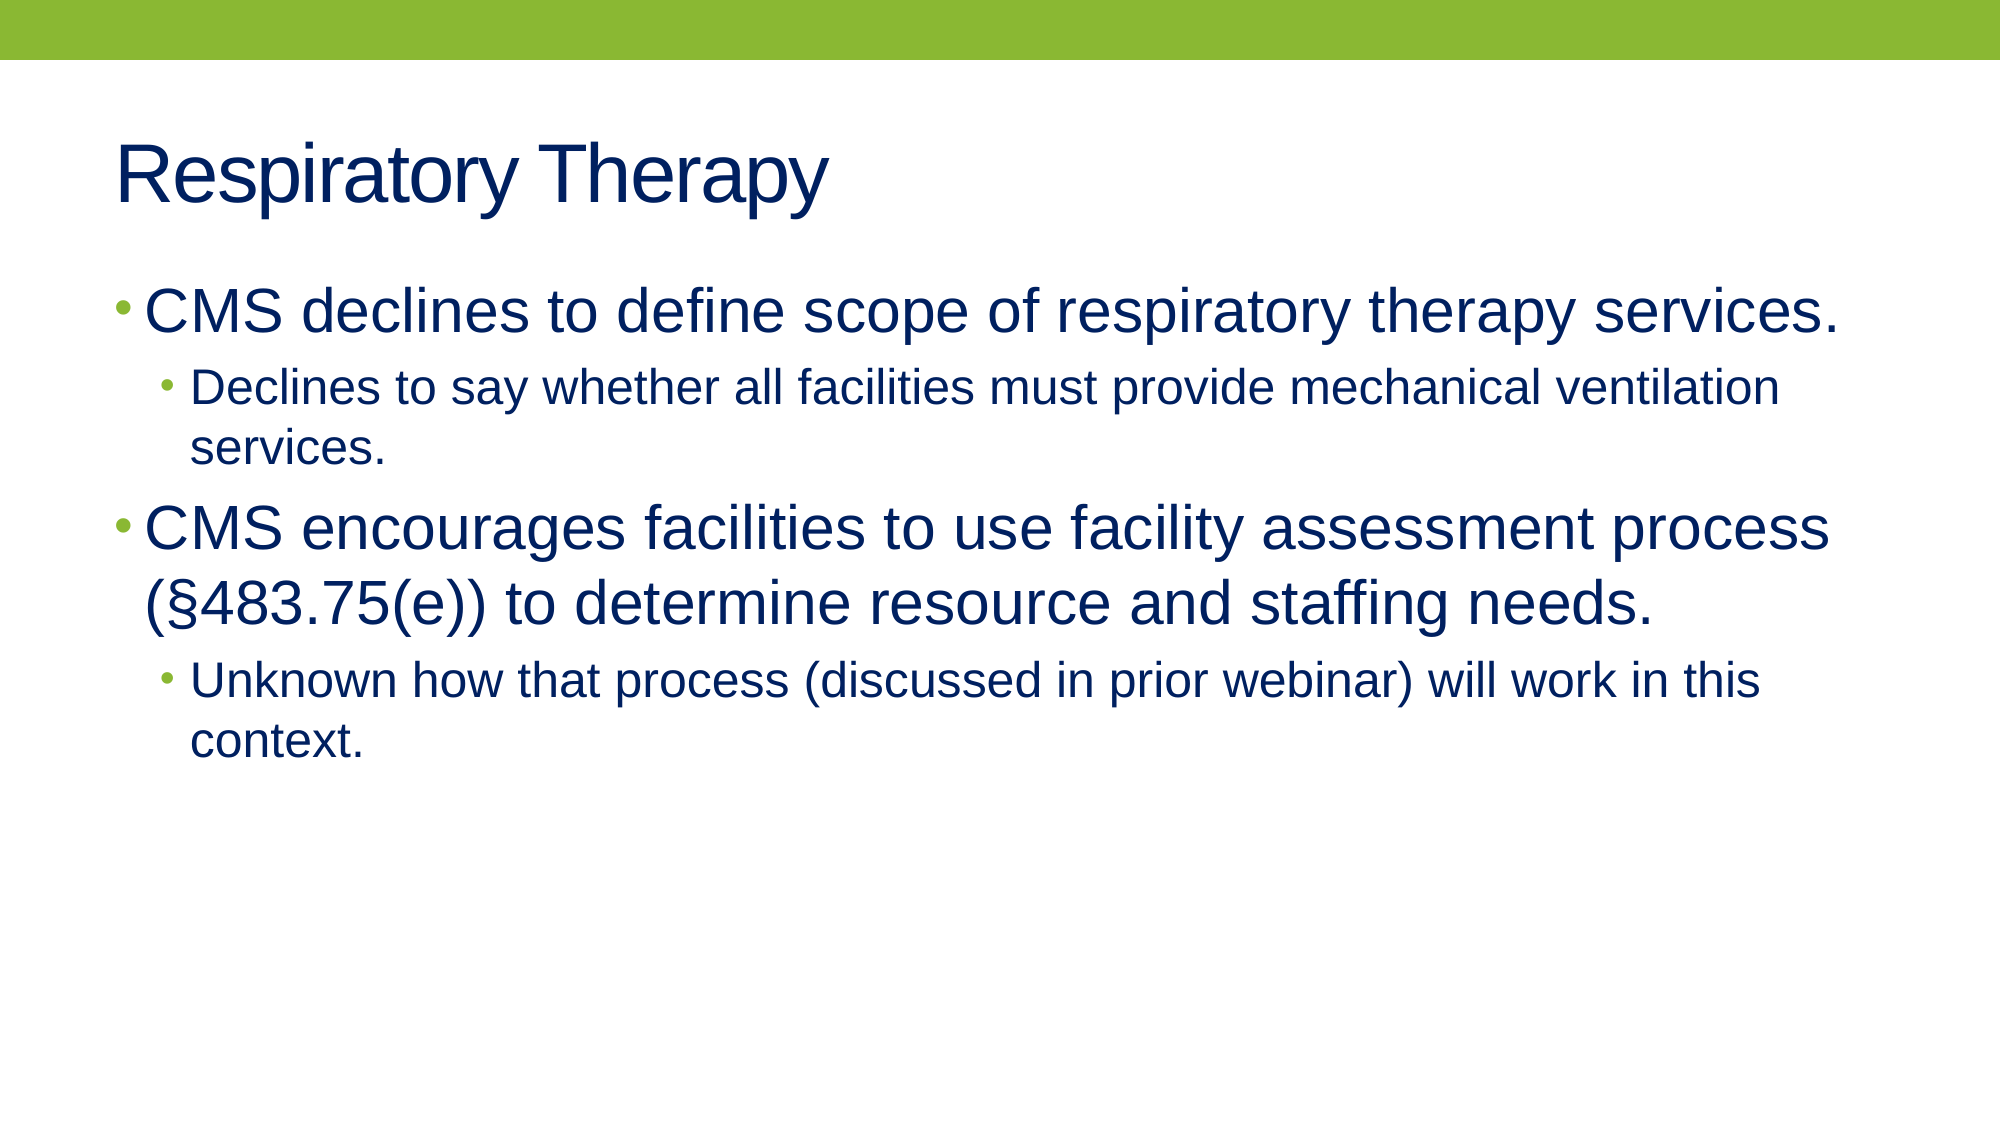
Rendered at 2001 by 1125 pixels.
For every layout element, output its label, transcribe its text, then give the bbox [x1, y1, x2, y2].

title Respiratory Therapy [99, 87, 1900, 250]
list CMS declines to define scope of respiratory therapy services. Declines to say whether all facilities must provide mechanical ventilation services. CMS encourages facilities to use facility assessment process (§483.75(e)) to determine resource and staffing needs. Unknown how that process (discussed in prior webinar) will work in this context. [99, 262, 1901, 1063]
